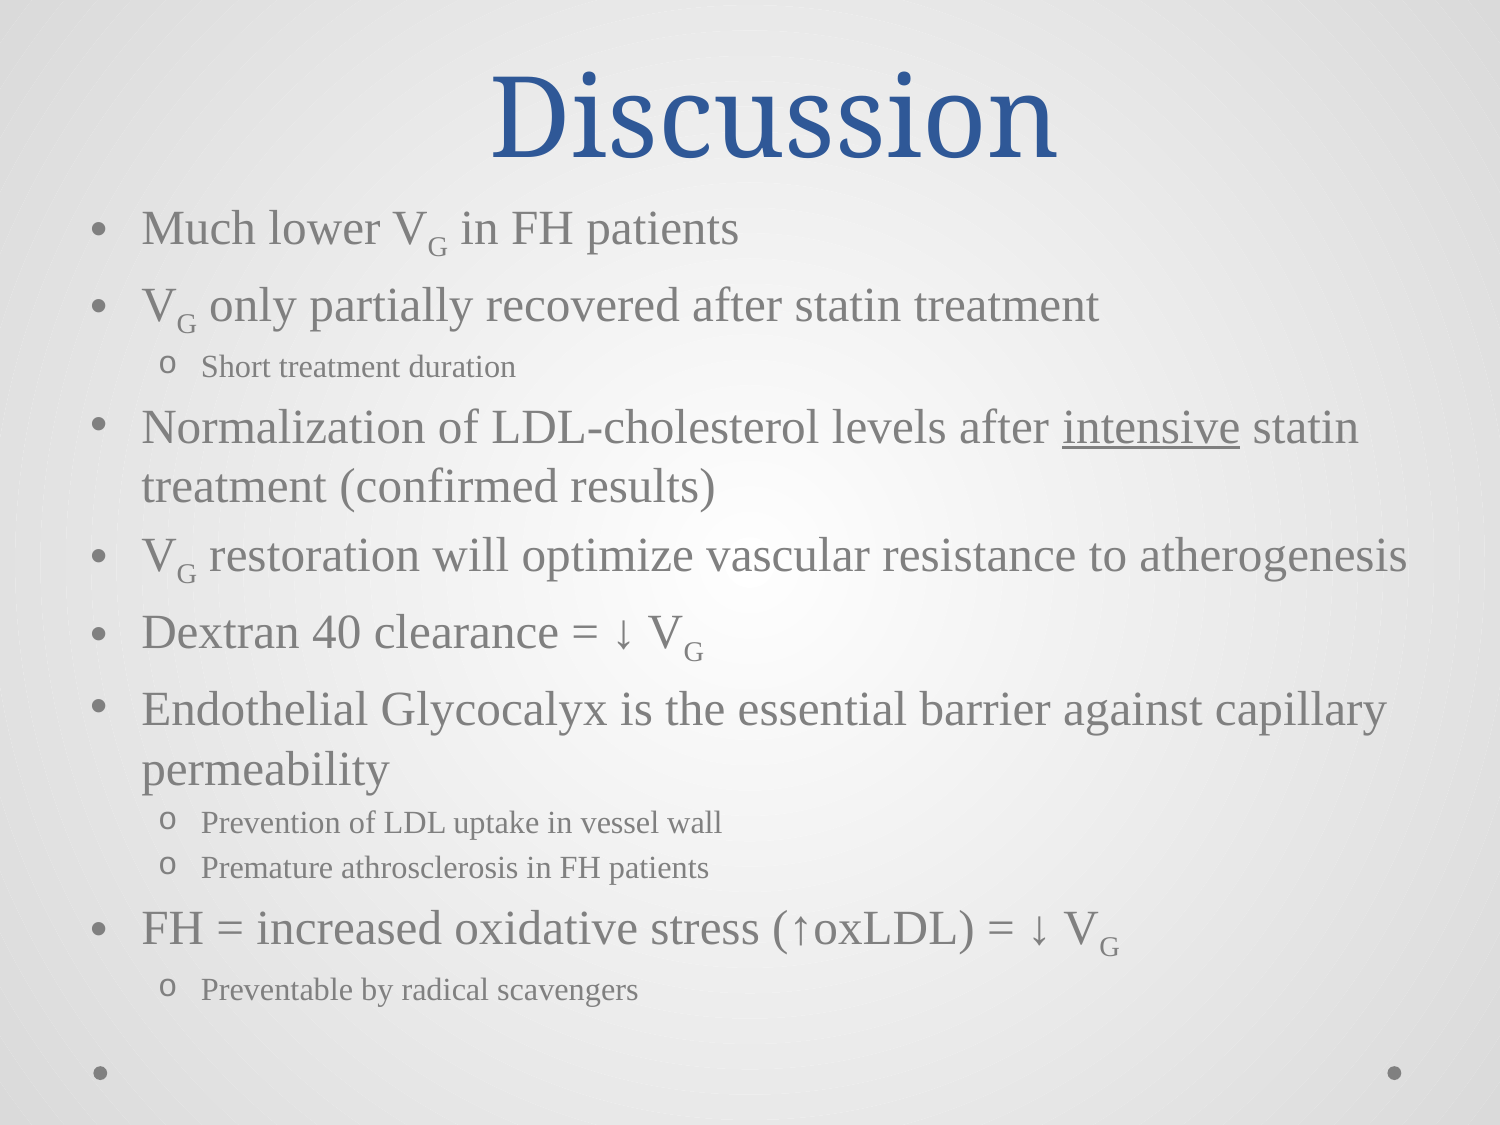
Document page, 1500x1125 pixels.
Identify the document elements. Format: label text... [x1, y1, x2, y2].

list Much lower VG in FH patients VG only partially recovered after statin treatment Short treatment duration Normalization of LDL-cholesterol levels after intensive statin treatment (confirmed results) VG restoration will optimize vascular resistance to atherogenesis Dextran 40 clearance = ↓ VG Endothelial Glycocalyx is the essential barrier against capillary permeability Prevention of LDL uptake in vessel wall Premature athrosclerosis in FH patients FH = increased oxidative stress (↑oxLDL) = ↓ VG Preventable by radical scavengers [75, 187, 1425, 1075]
title Discussion [99, 37, 1450, 188]
